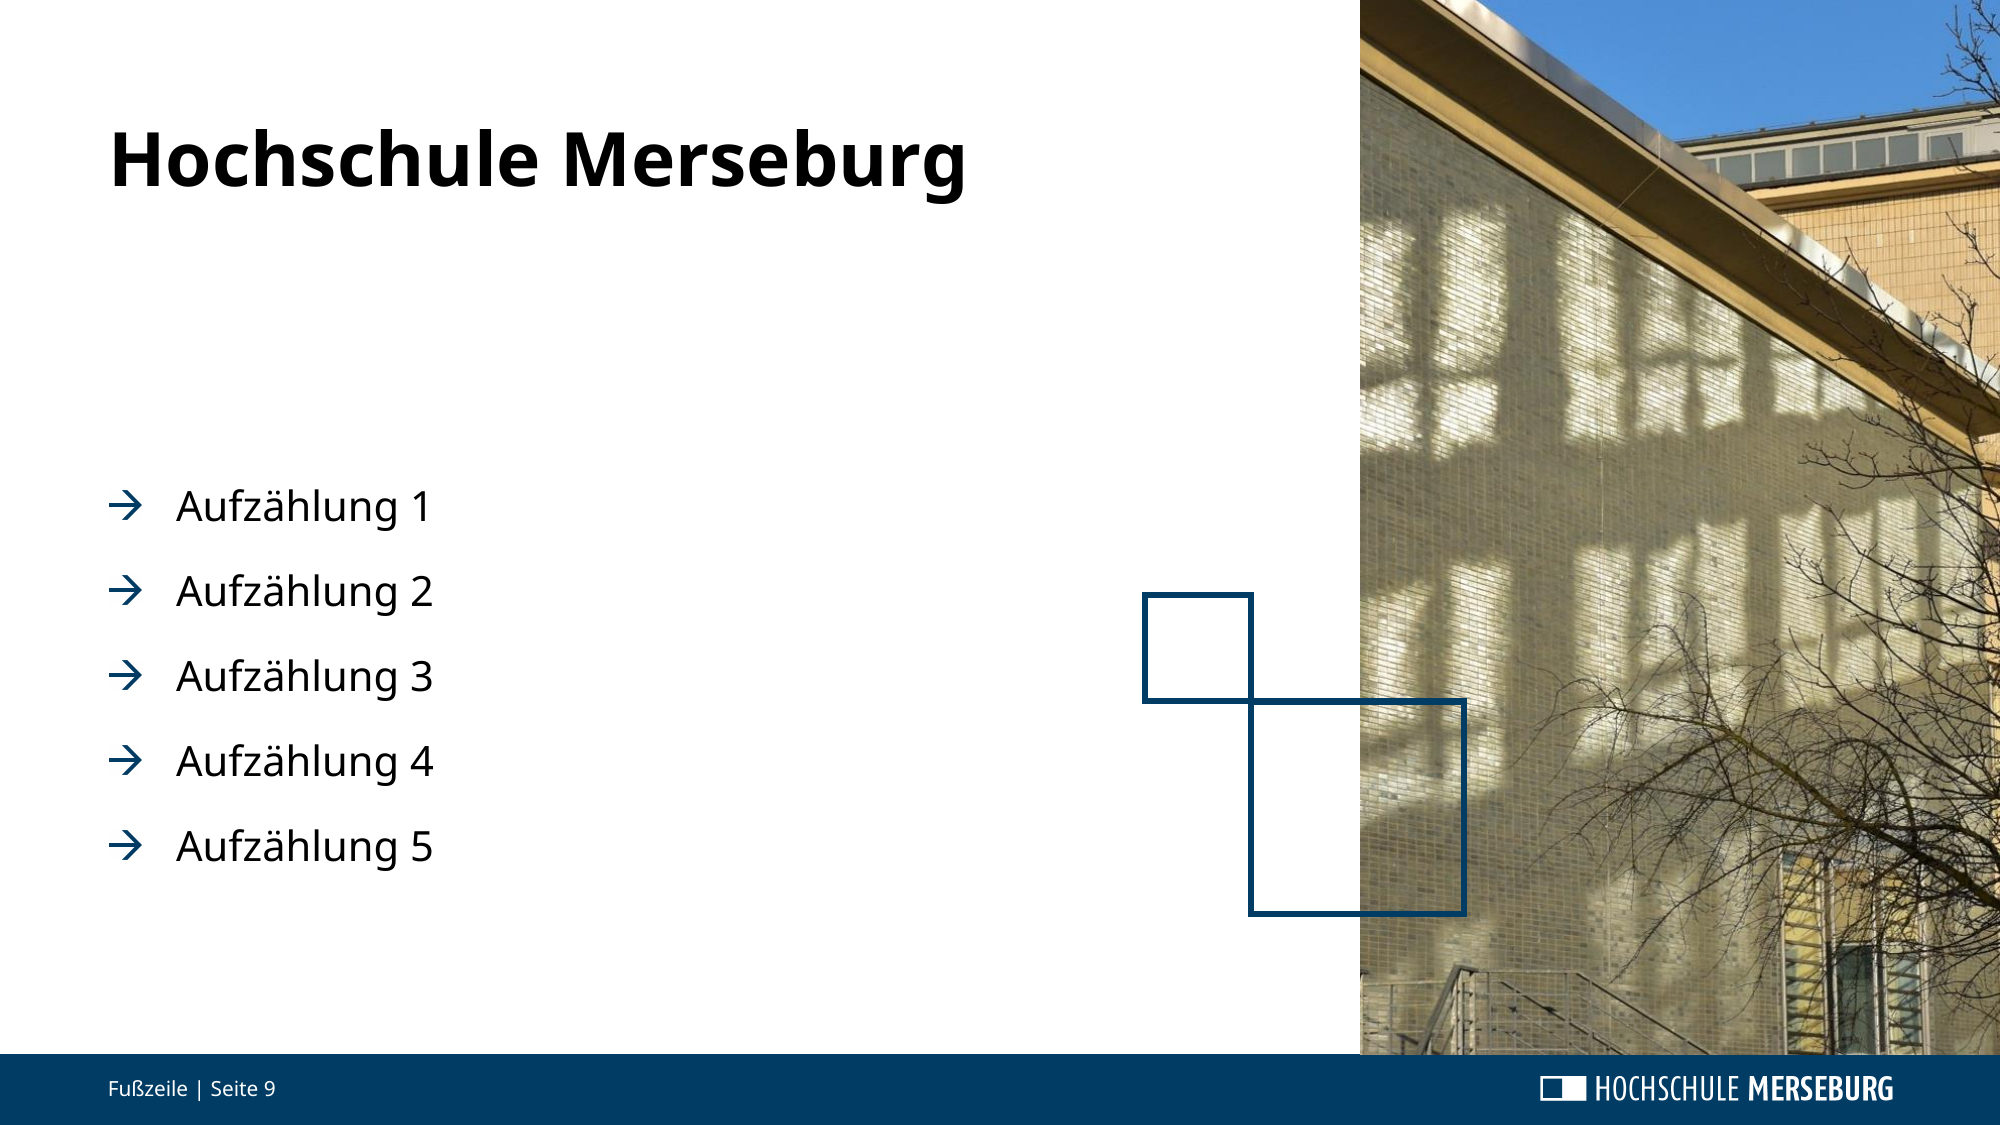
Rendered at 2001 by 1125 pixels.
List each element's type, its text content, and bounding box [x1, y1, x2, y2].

picture [109, 830, 139, 860]
picture [109, 575, 139, 605]
text_box [1144, 594, 1252, 702]
list Aufzählung 1 Aufzählung 2 Aufzählung 3 Aufzählung 4 Aufzählung 5 [109, 474, 955, 1002]
text_box [1250, 700, 1360, 915]
picture [109, 490, 139, 520]
picture [1360, 0, 2000, 1055]
picture [1537, 1069, 1898, 1106]
list Hochschule Merseburg [108, 102, 1266, 370]
picture [109, 745, 139, 775]
picture [109, 660, 139, 690]
